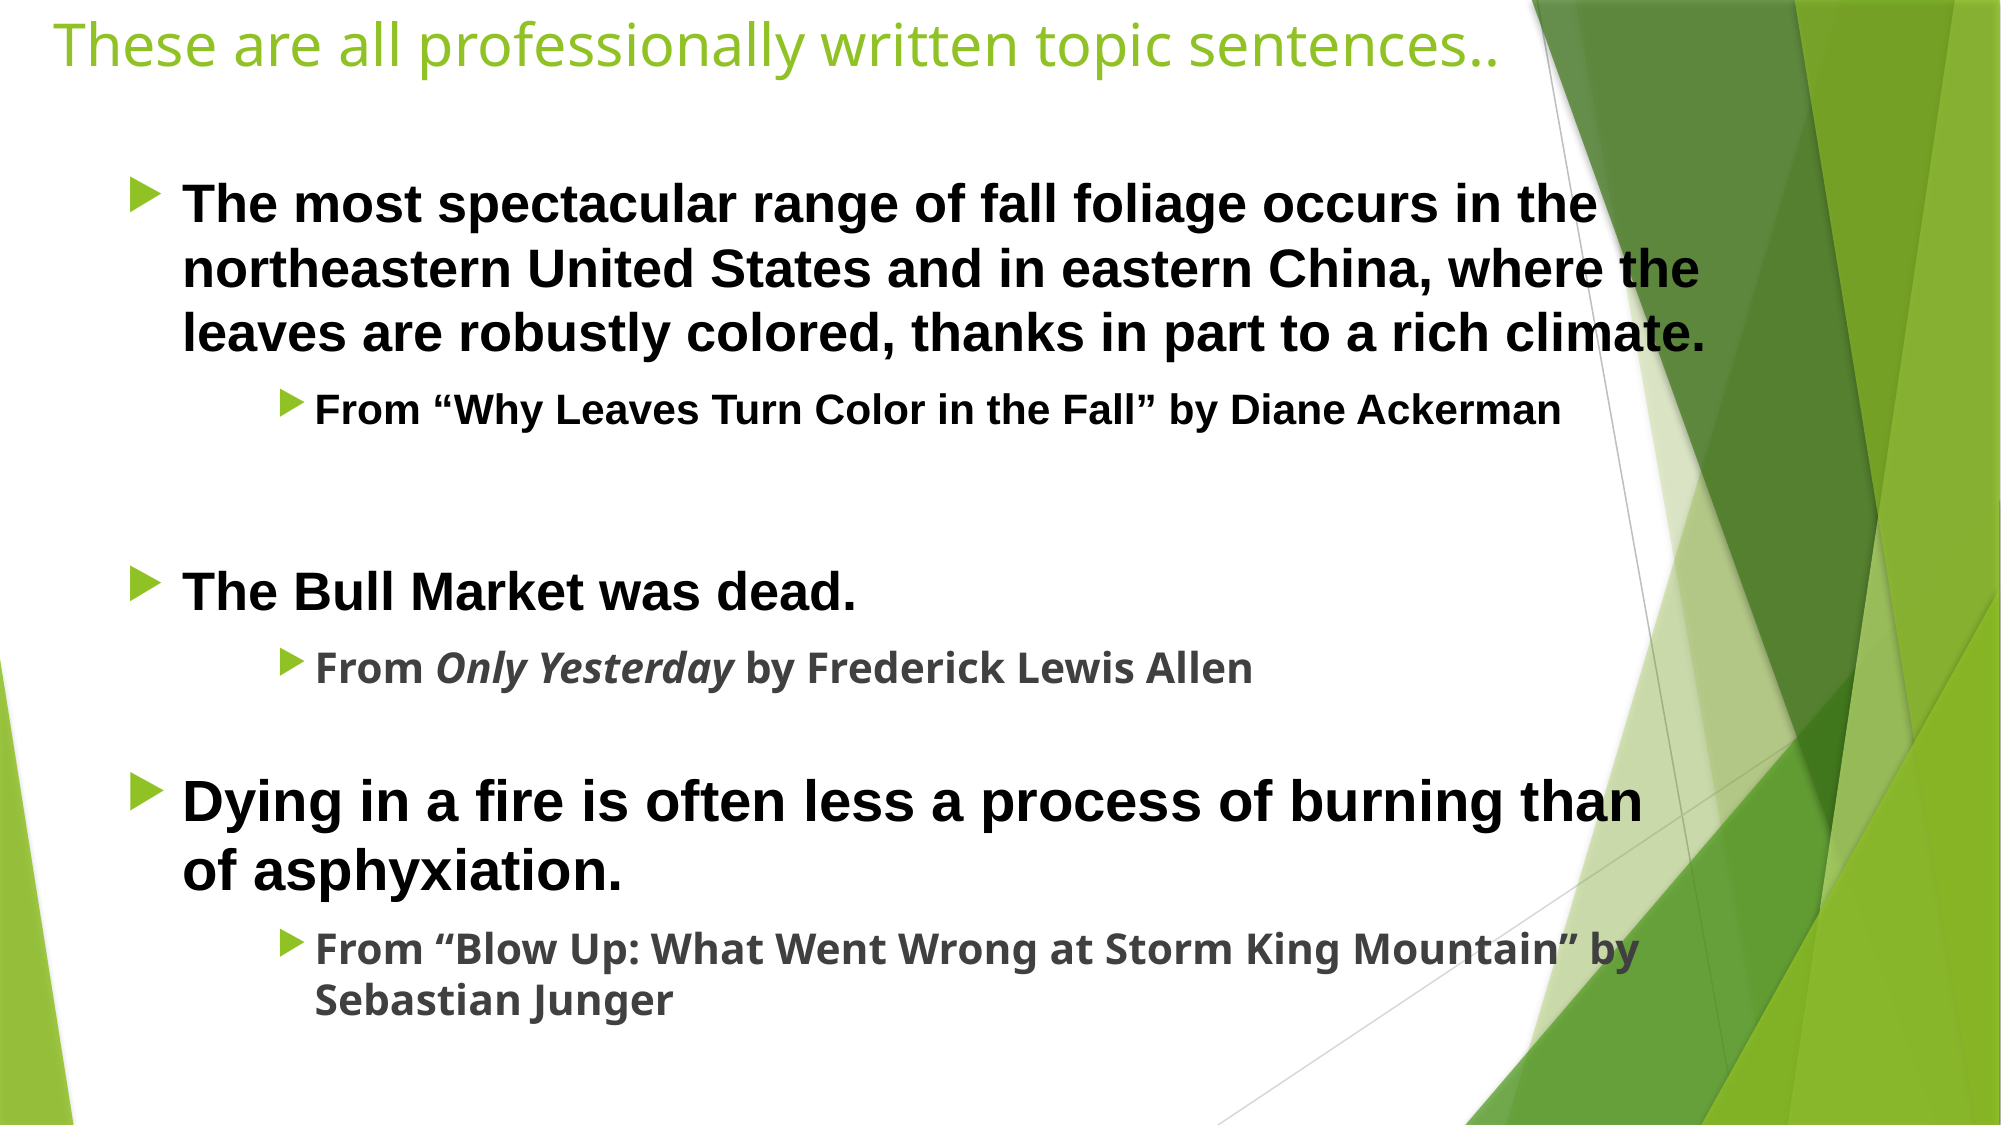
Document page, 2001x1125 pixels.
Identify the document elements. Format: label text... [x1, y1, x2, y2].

list The most spectacular range of fall foliage occurs in the northeastern United States and in eastern China, where the leaves are robustly colored, thanks in part to a rich climate. From “Why Leaves Turn Color in the Fall” by Diane Ackerman The Bull Market was dead. From Only Yesterday by Frederick Lewis Allen Dying in a fire is often less a process of burning than of asphyxiation. From “Blow Up: What Went Wrong at Storm King Mountain” by Sebastian Junger [111, 160, 1722, 1044]
title These are all professionally written topic sentences.. [38, 0, 1593, 161]
